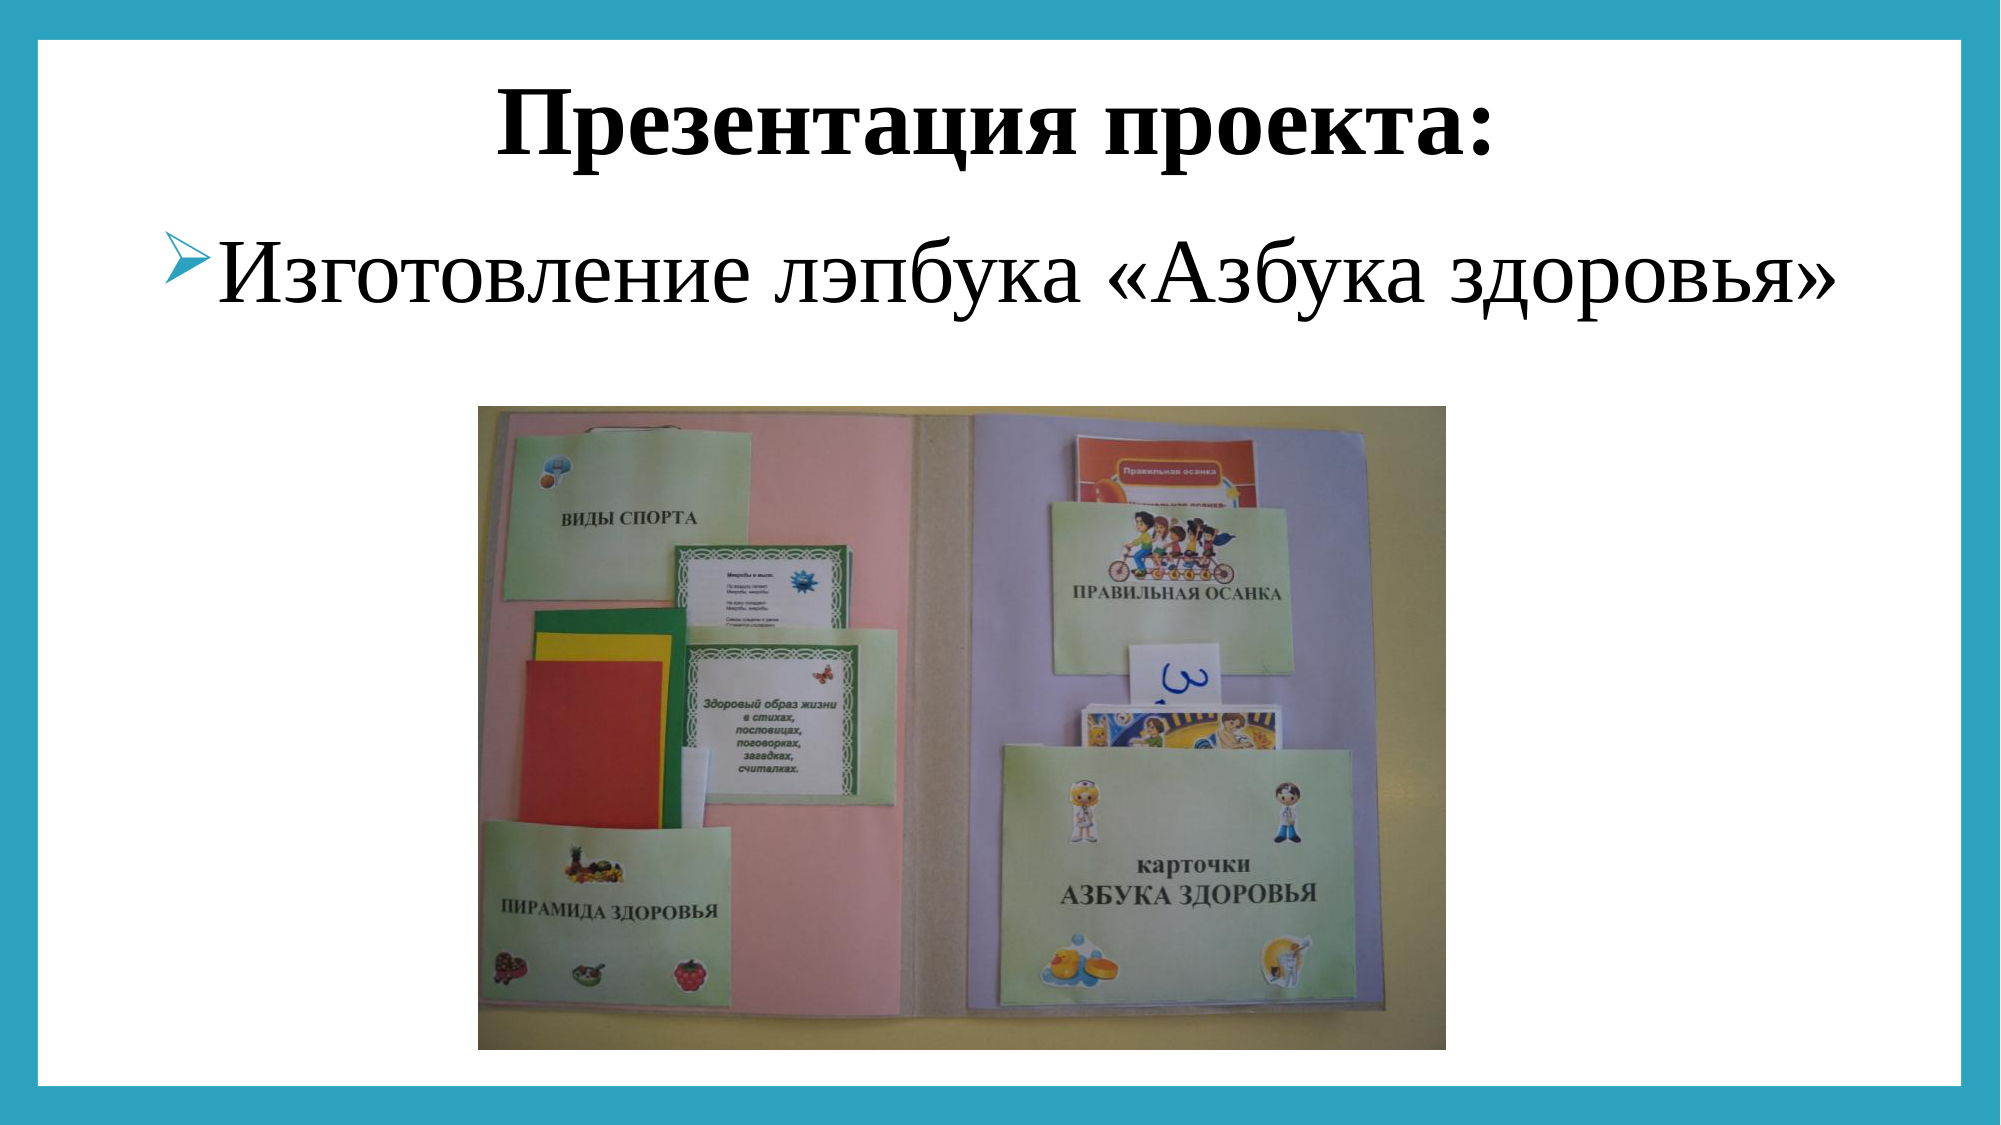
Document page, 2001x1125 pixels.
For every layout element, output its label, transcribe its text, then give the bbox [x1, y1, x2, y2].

picture [478, 405, 1446, 1051]
list Изготовление лэпбука «Азбука здоровья» [137, 215, 1966, 347]
title Презентация проекта: [187, 61, 1808, 184]
